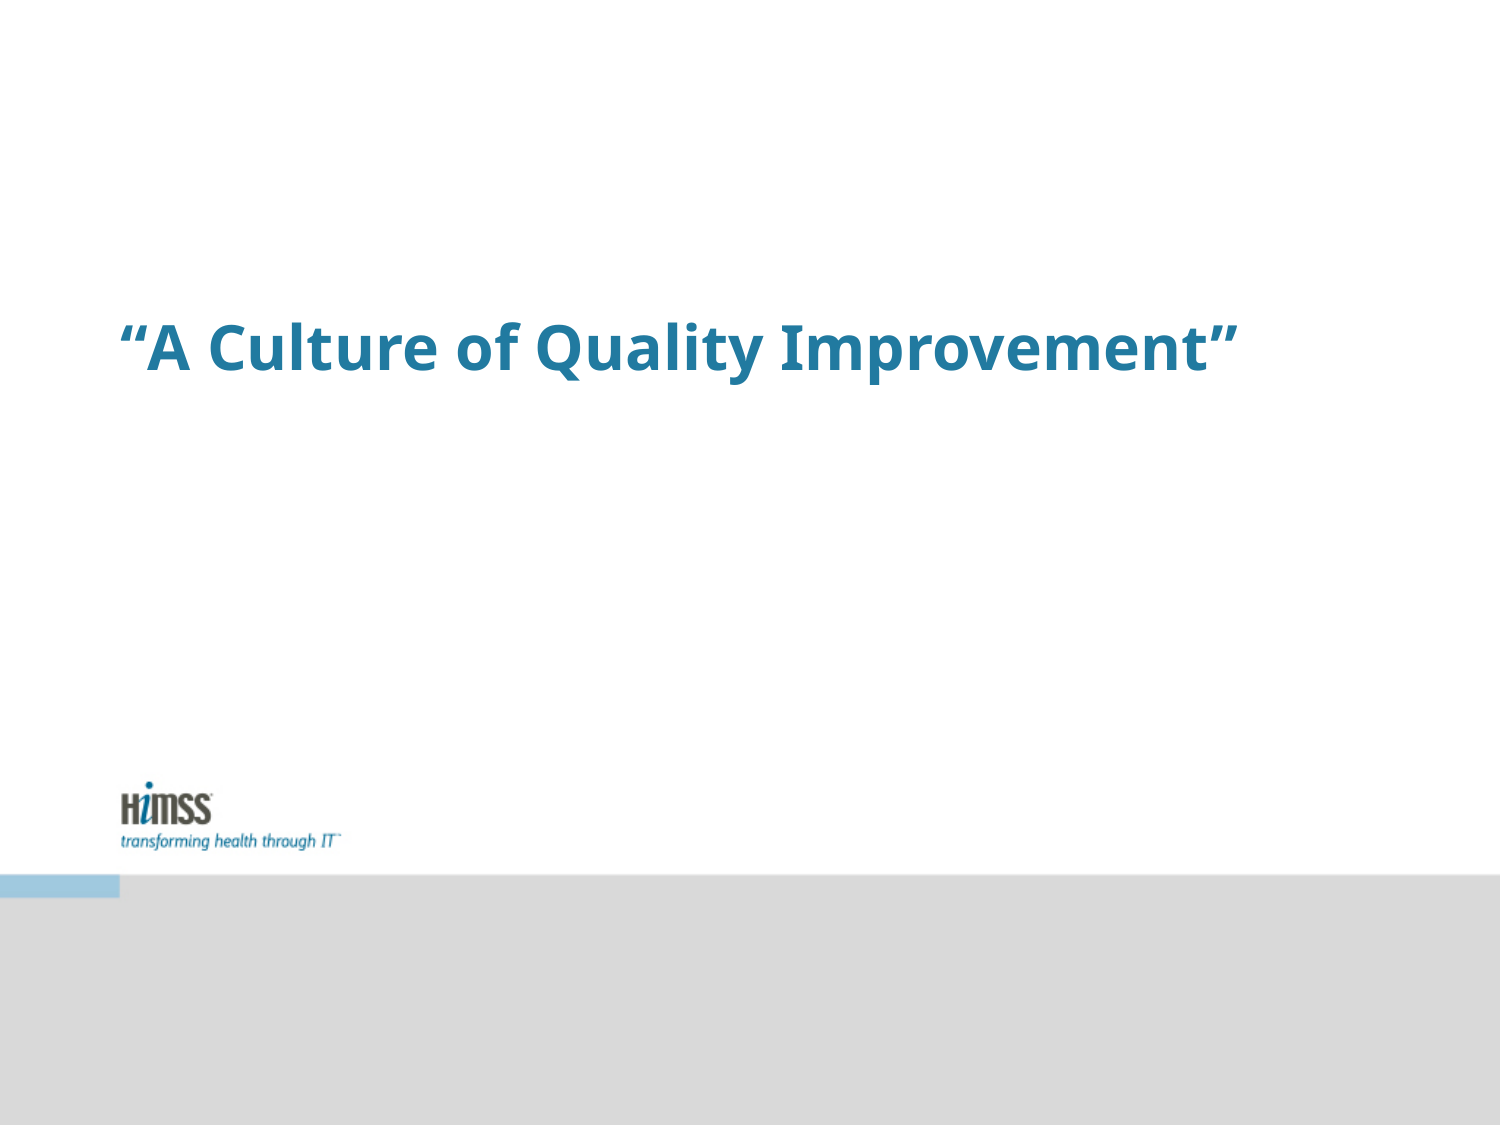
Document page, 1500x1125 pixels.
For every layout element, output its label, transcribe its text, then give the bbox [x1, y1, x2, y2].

title “A Culture of Quality Improvement” [119, 314, 1458, 460]
picture [0, 0, 1500, 1125]
